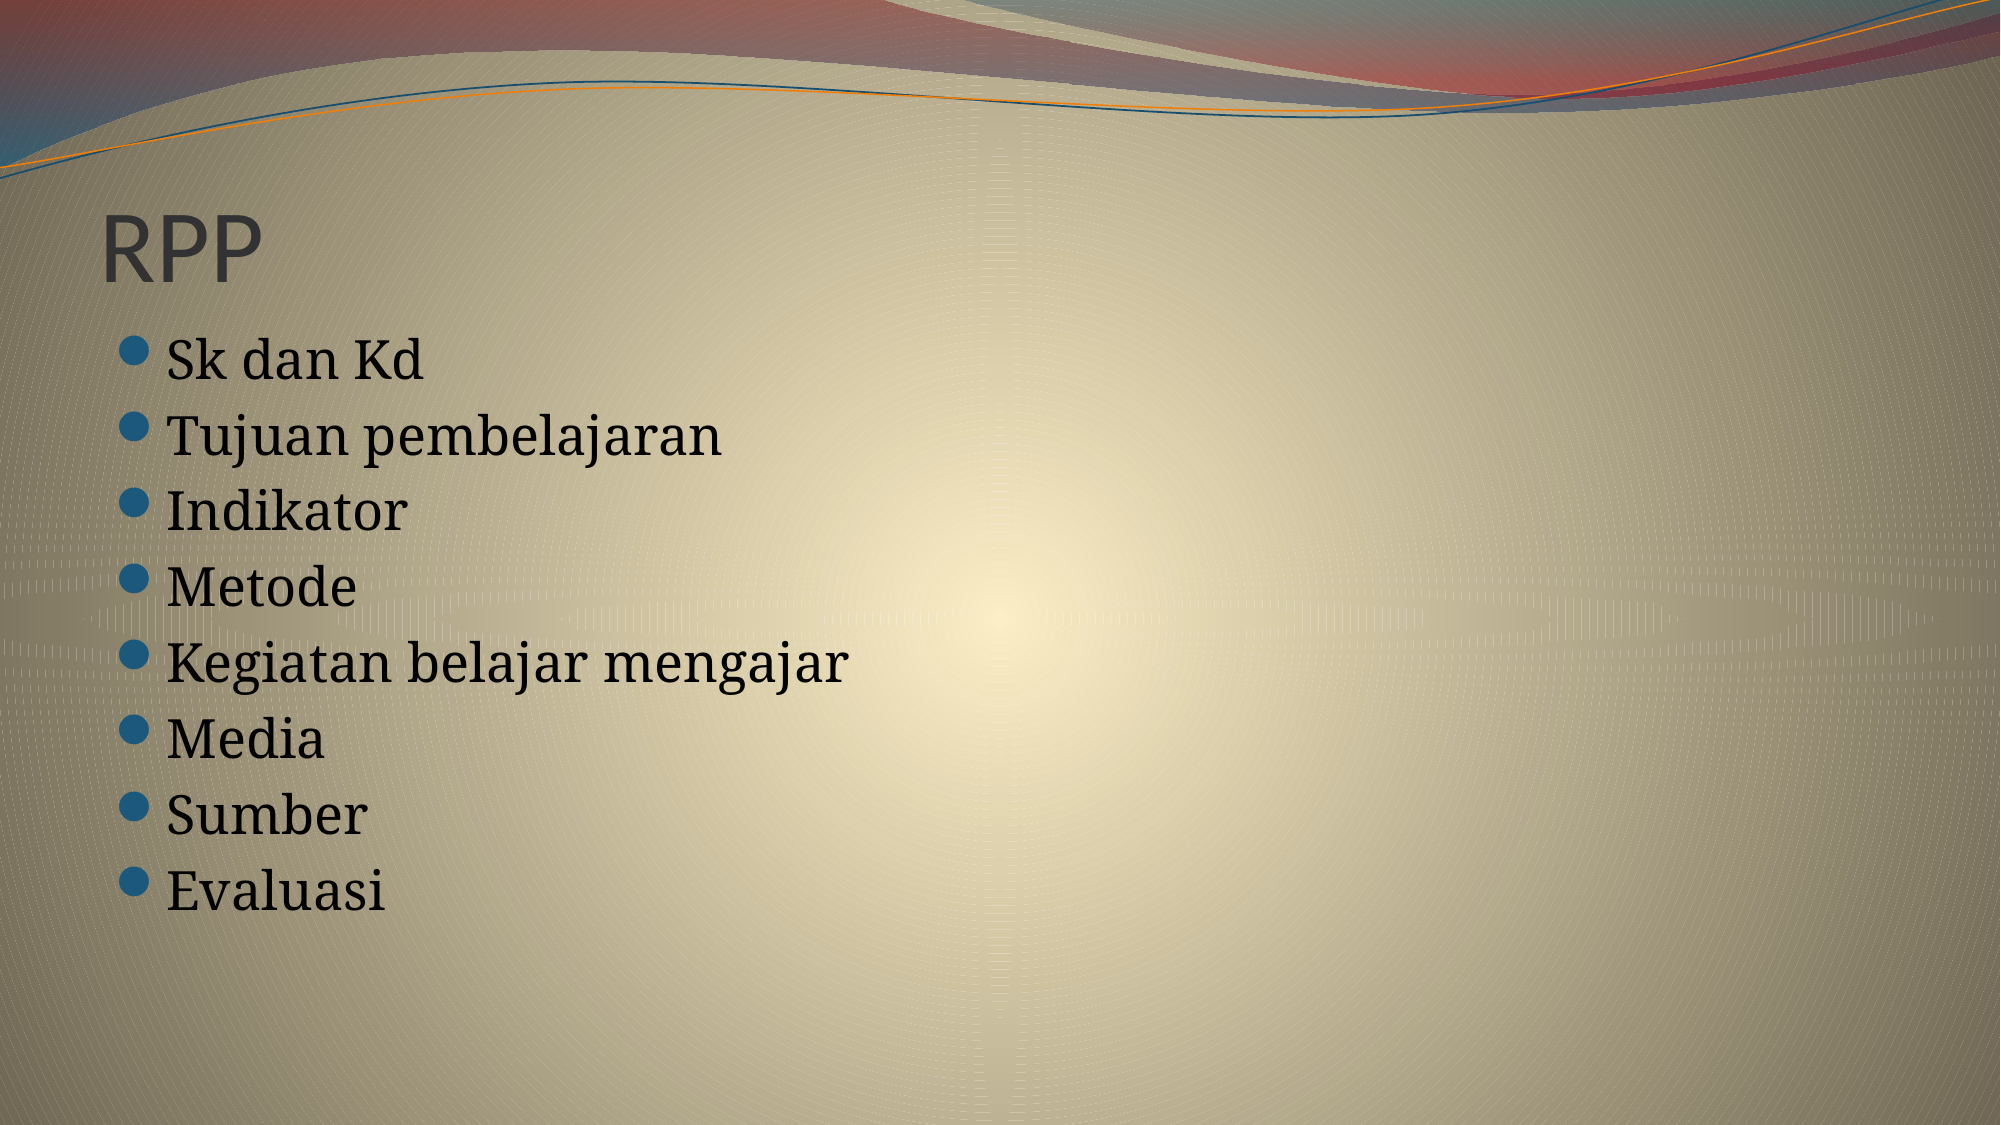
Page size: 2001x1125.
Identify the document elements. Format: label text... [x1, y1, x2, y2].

title RPP [99, 115, 1900, 303]
list Sk dan Kd Tujuan pembelajaran Indikator Metode Kegiatan belajar mengajar Media Sumber Evaluasi [99, 317, 1900, 1038]
